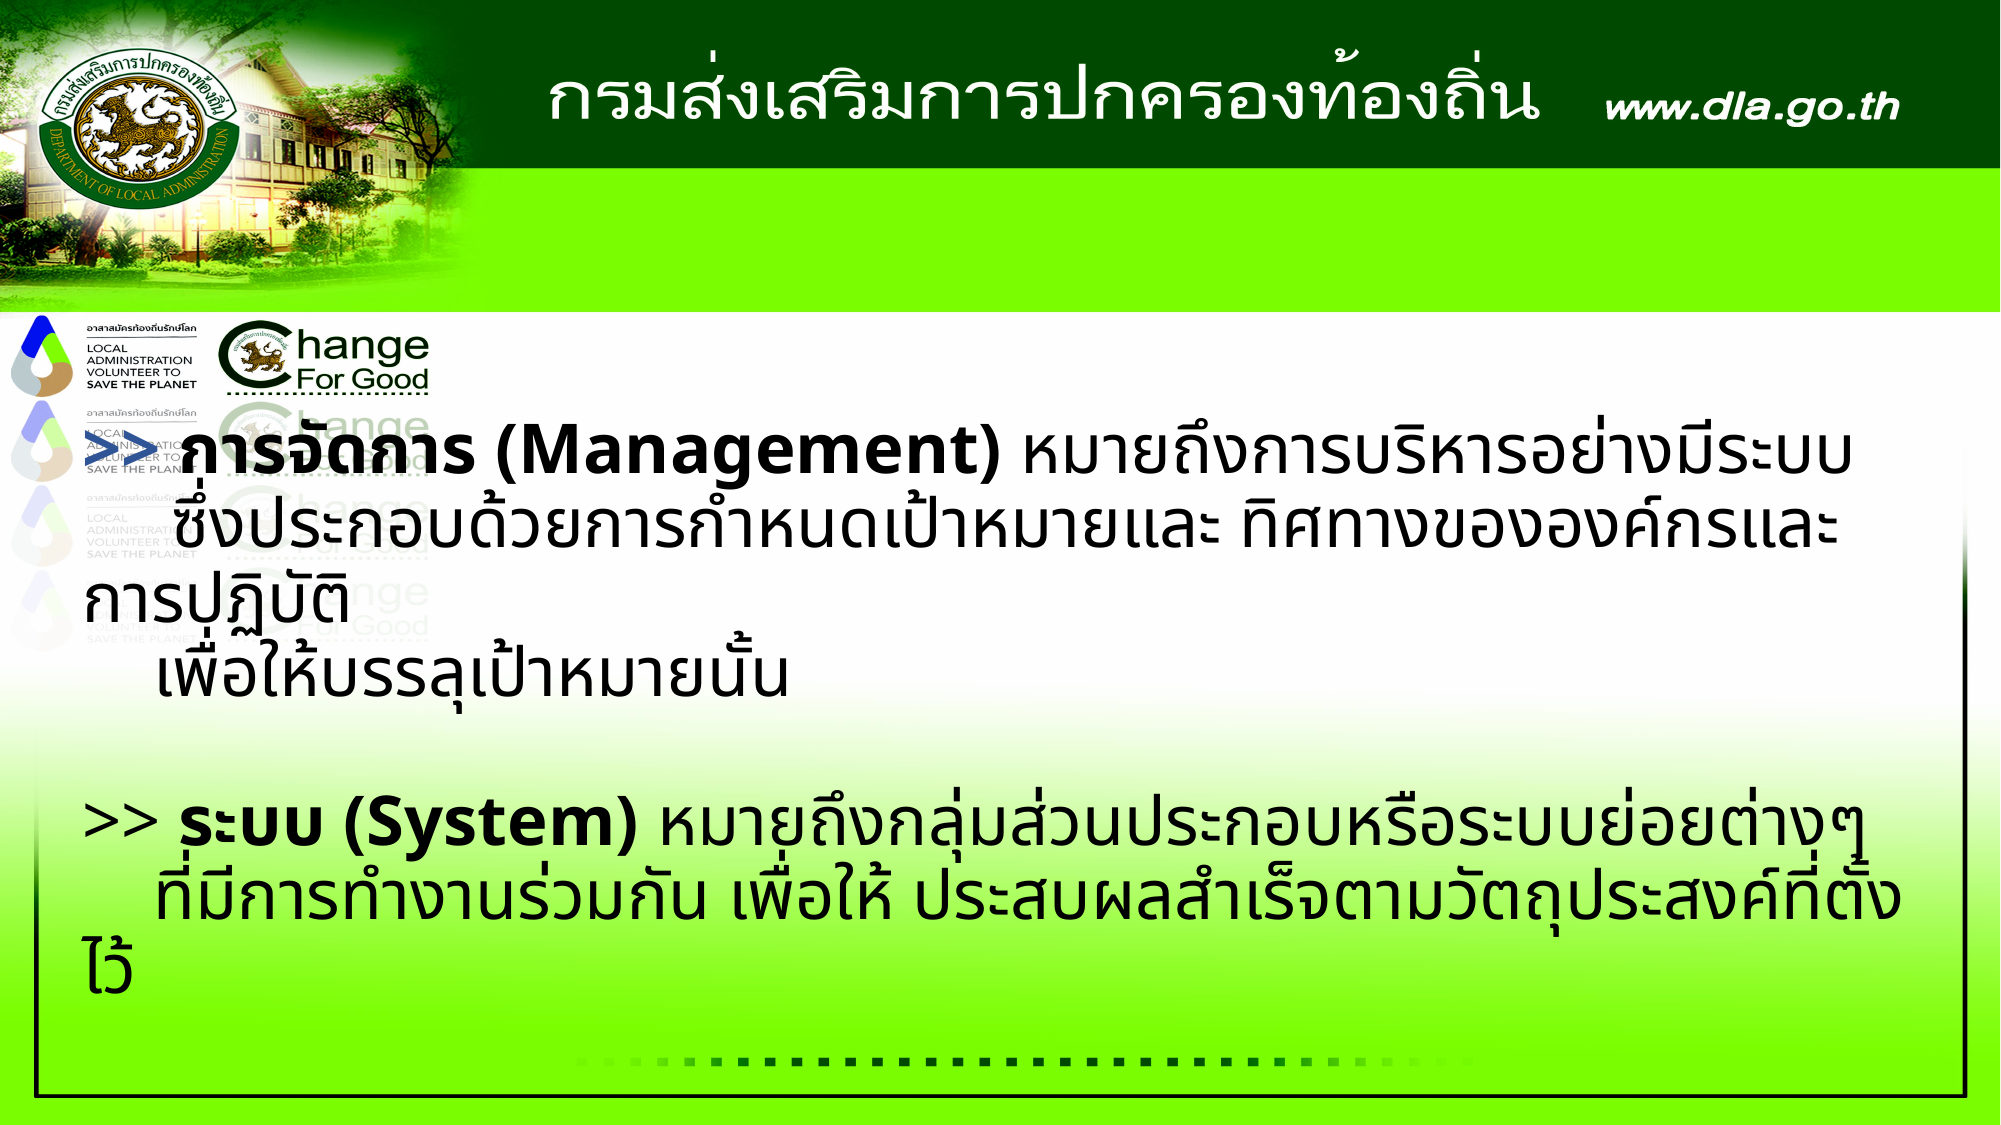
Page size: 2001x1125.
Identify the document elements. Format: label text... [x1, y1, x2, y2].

picture [0, 0, 2001, 1125]
title >> การจัดการ (Management) หมายถึงการบริหารอย่างมีระบบ ซึ่งประกอบด้วยการกำหนดเป้าหมายและ ทิศทางขององค์กรและการปฏิบัติ เพื่อให้บรรลุเป้าหมายนั้น >> ระบบ (System) หมายถึงกลุ่มส่วนประกอบหรือระบบย่อยต่างๆ ที่มีการทำงานร่วมกัน เพื่อให้ ประสบผลสำเร็จตามวัตถุประสงค์ที่ตั้งไว้ [67, 406, 1958, 1086]
